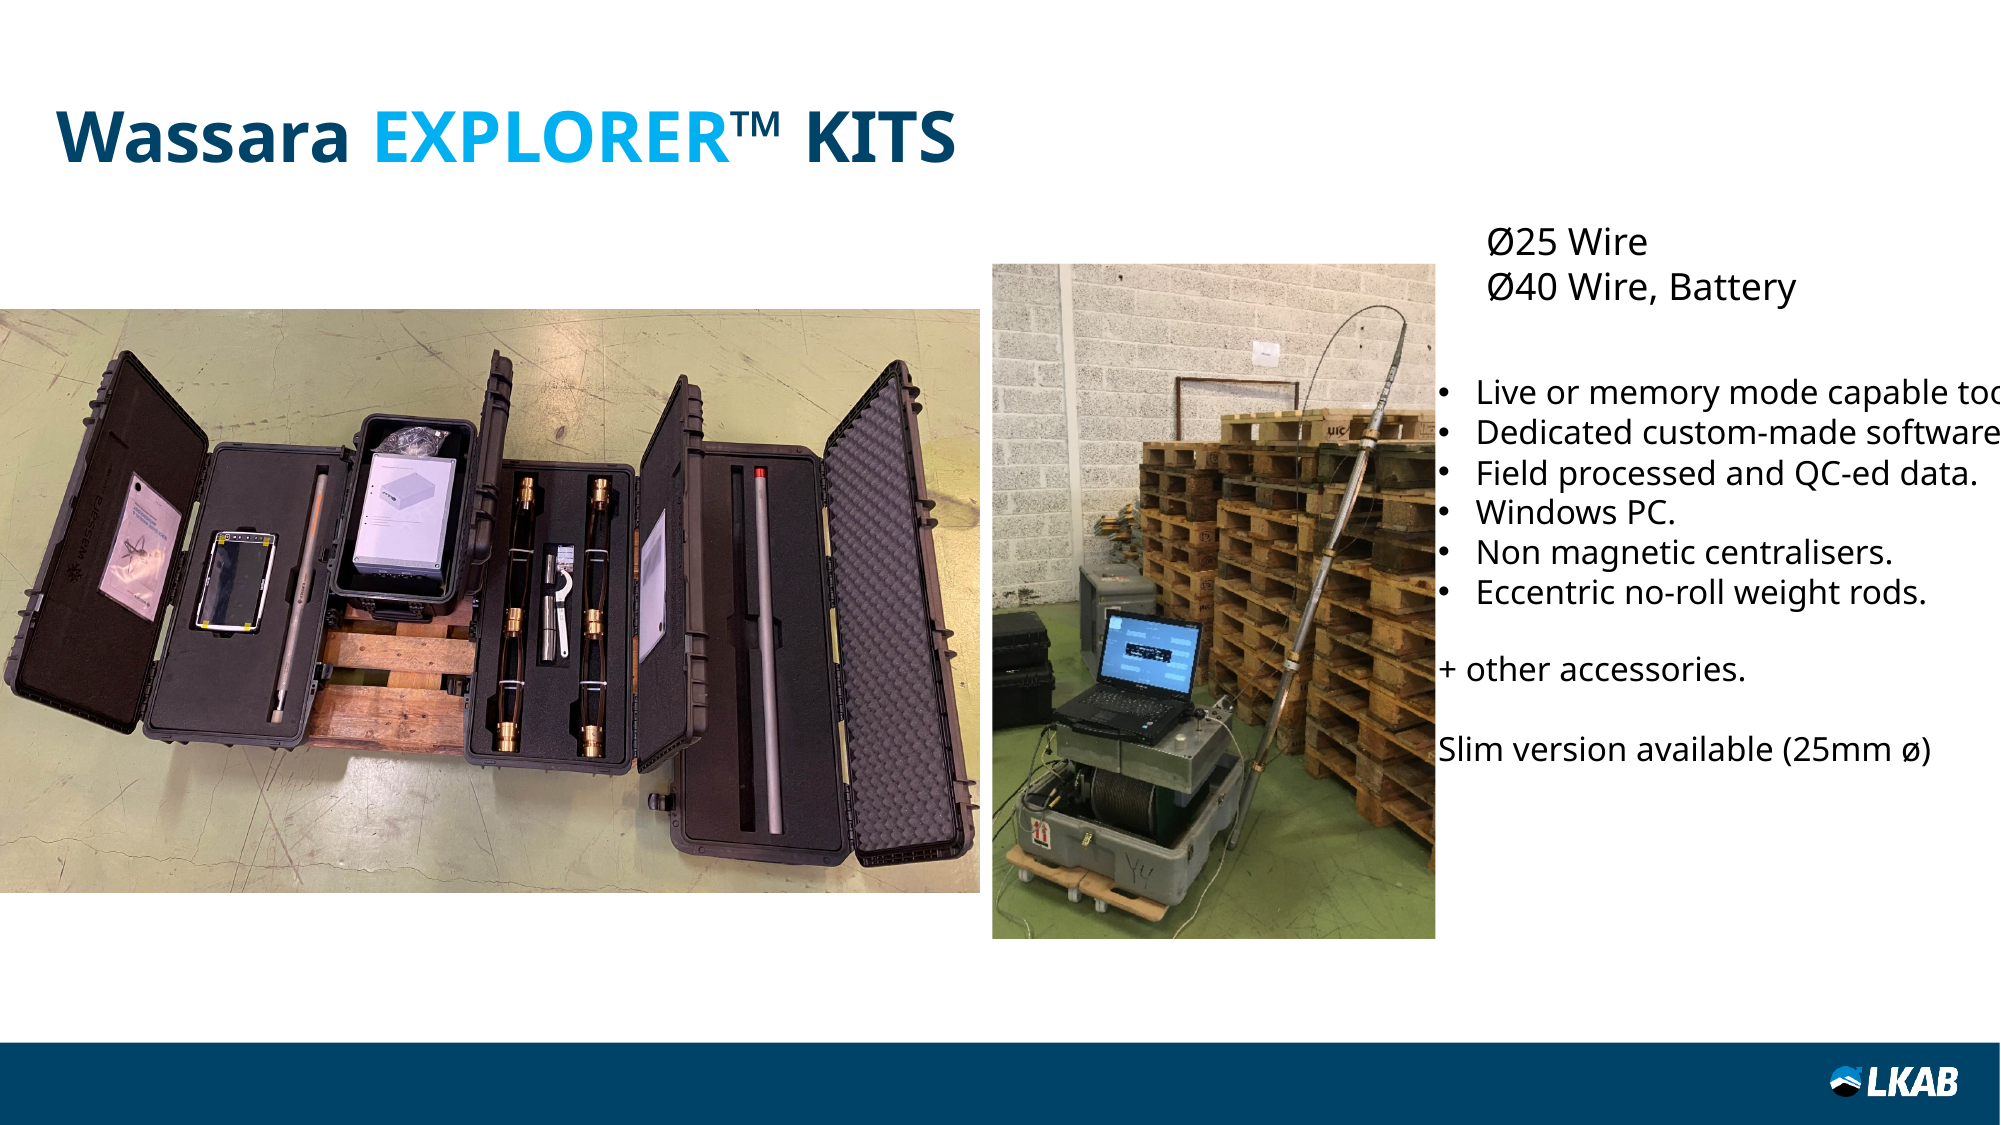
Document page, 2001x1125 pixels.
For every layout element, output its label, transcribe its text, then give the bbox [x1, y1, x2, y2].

picture [1830, 1066, 1840, 1076]
picture [0, 264, 1552, 938]
text_box Ø25 Wire Ø40 Wire, Battery [1486, 218, 1798, 309]
picture [1847, 1077, 1857, 1083]
picture [1830, 1066, 1958, 1097]
title Wassara EXPLORER™ KITS [55, 44, 1836, 178]
text_box Live or memory mode capable tool Dedicated custom-made software. Field processed and QC-ed data. Windows PC. Non magnetic centralisers. Eccentric no-roll weight rods. + other accessories. Slim version available (25mm ø) [1423, 324, 2000, 815]
